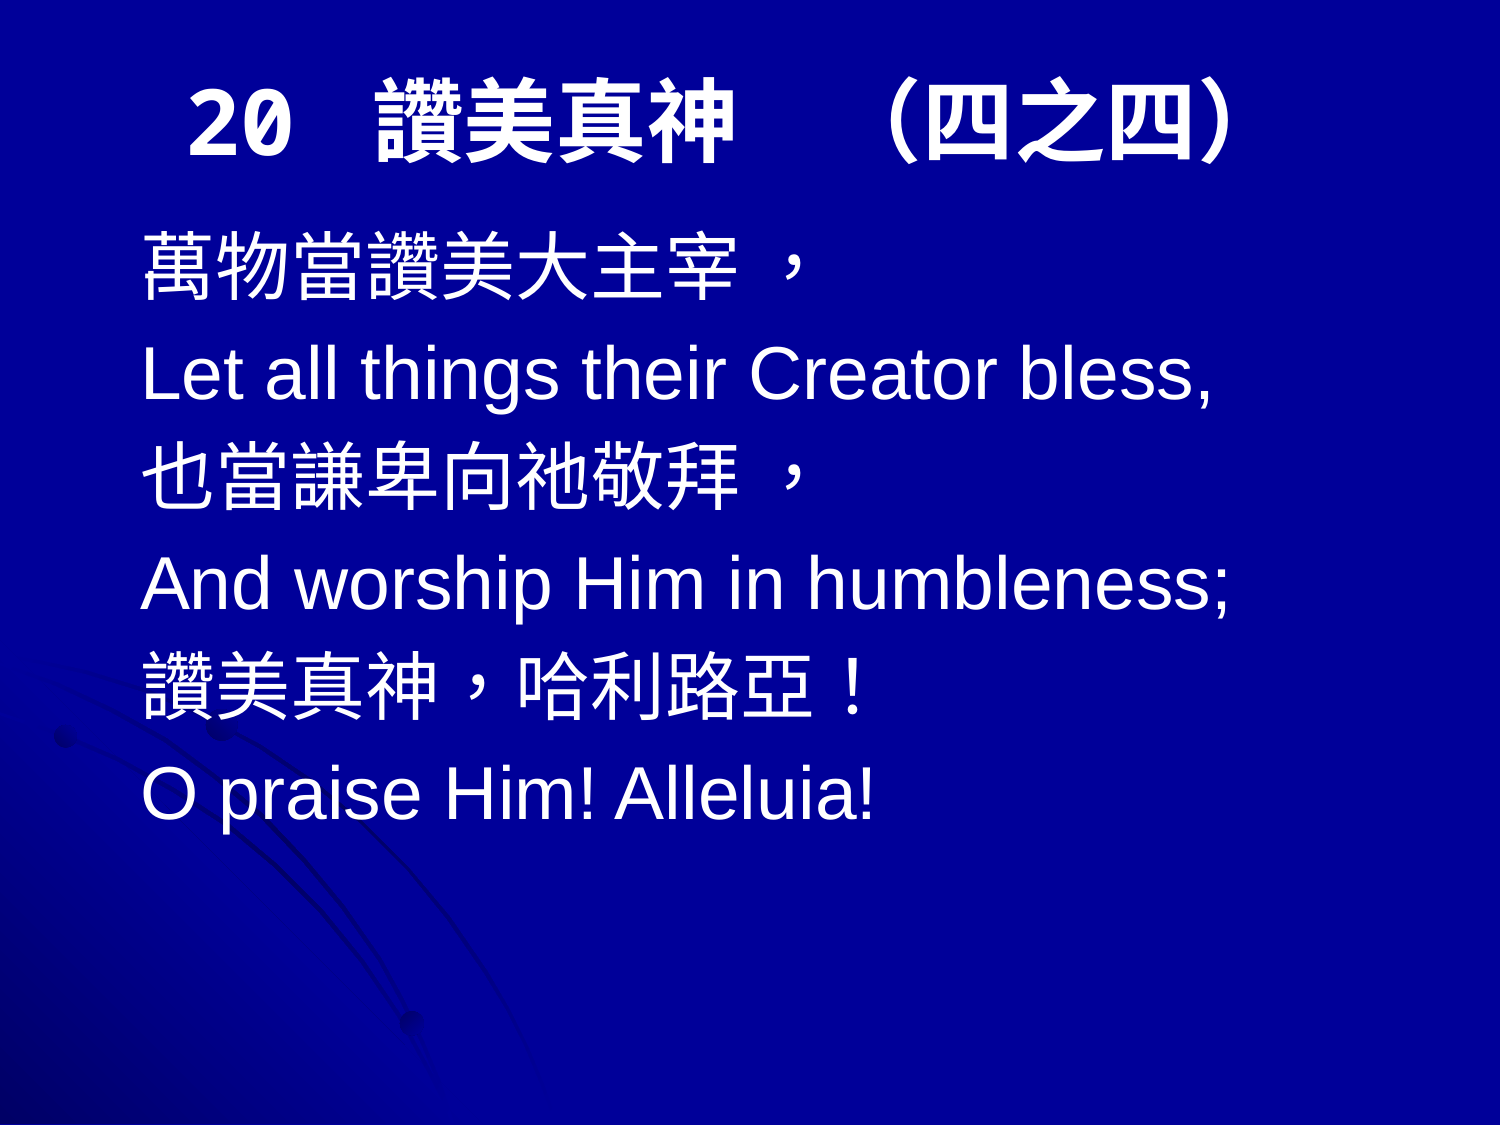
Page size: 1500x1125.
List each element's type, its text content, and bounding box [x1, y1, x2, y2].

list 萬物當讚美大主宰 ， Let all things their Creator bless, 也當謙卑向祂敬拜 ， And worship Him in humbleness; 讚美真神，哈利路亞！ O praise Him! Alleluia! [124, 212, 1500, 1088]
title 20 讚美真神 （四之四） [62, 24, 1413, 213]
